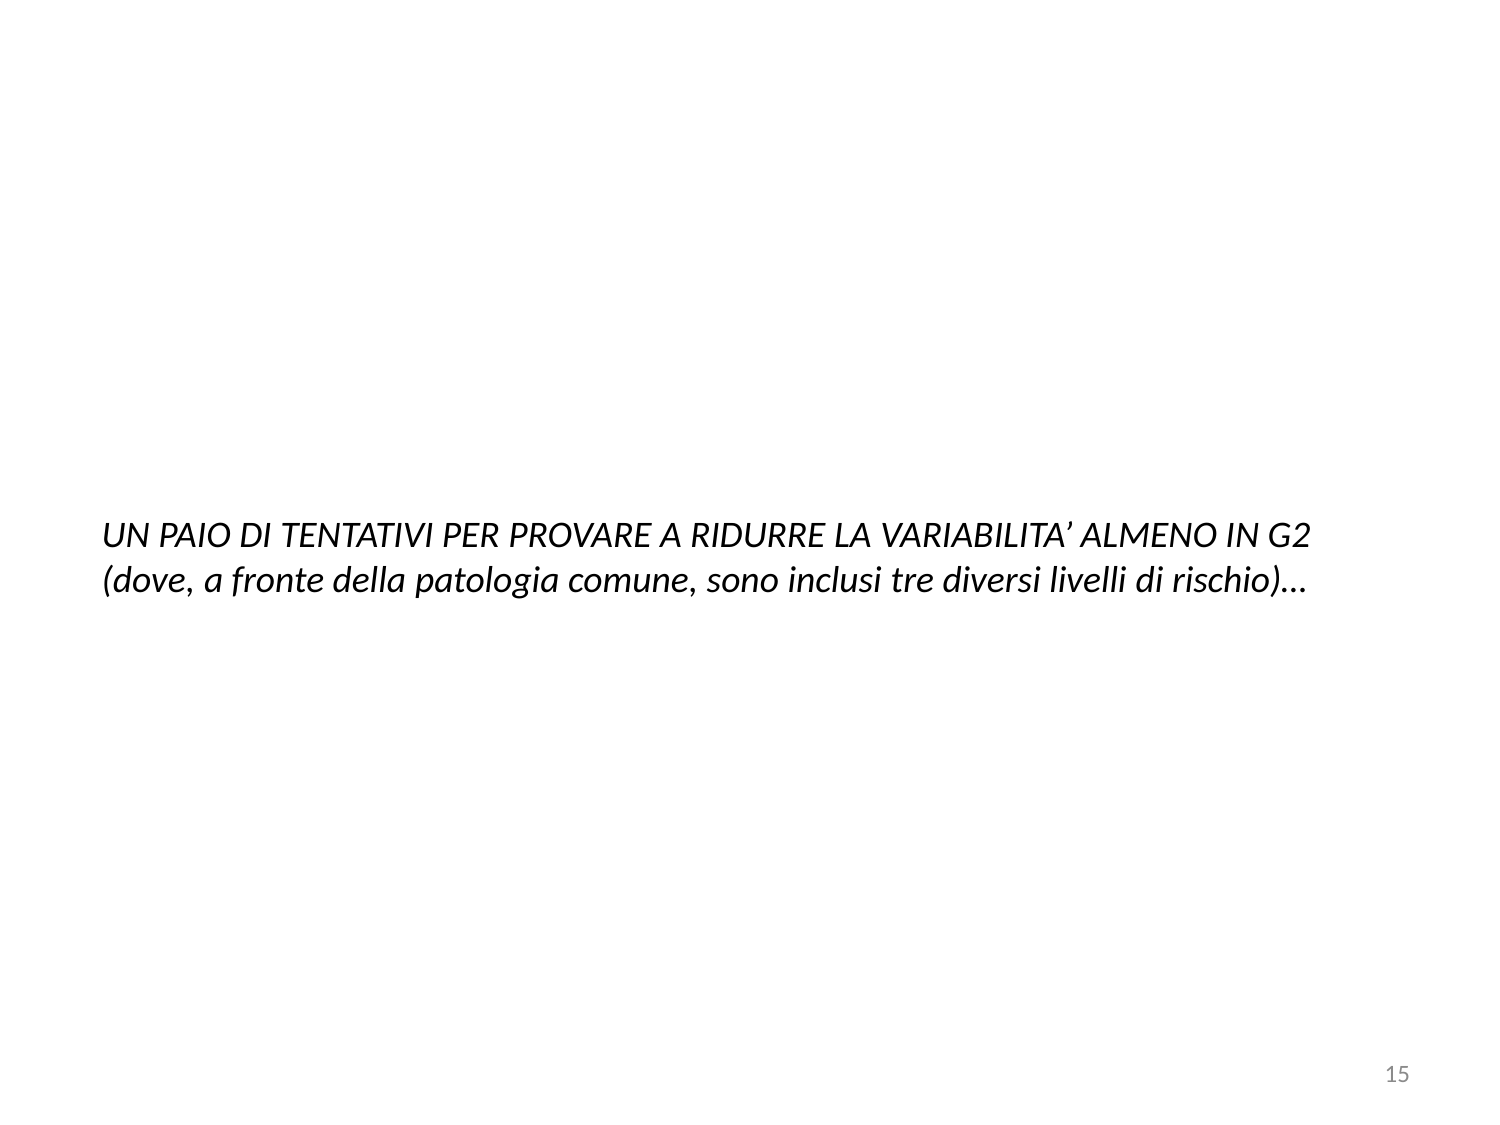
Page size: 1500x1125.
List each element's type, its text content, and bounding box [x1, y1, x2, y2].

picture [78, 500, 1422, 625]
slide_number 15 [1074, 1042, 1425, 1103]
